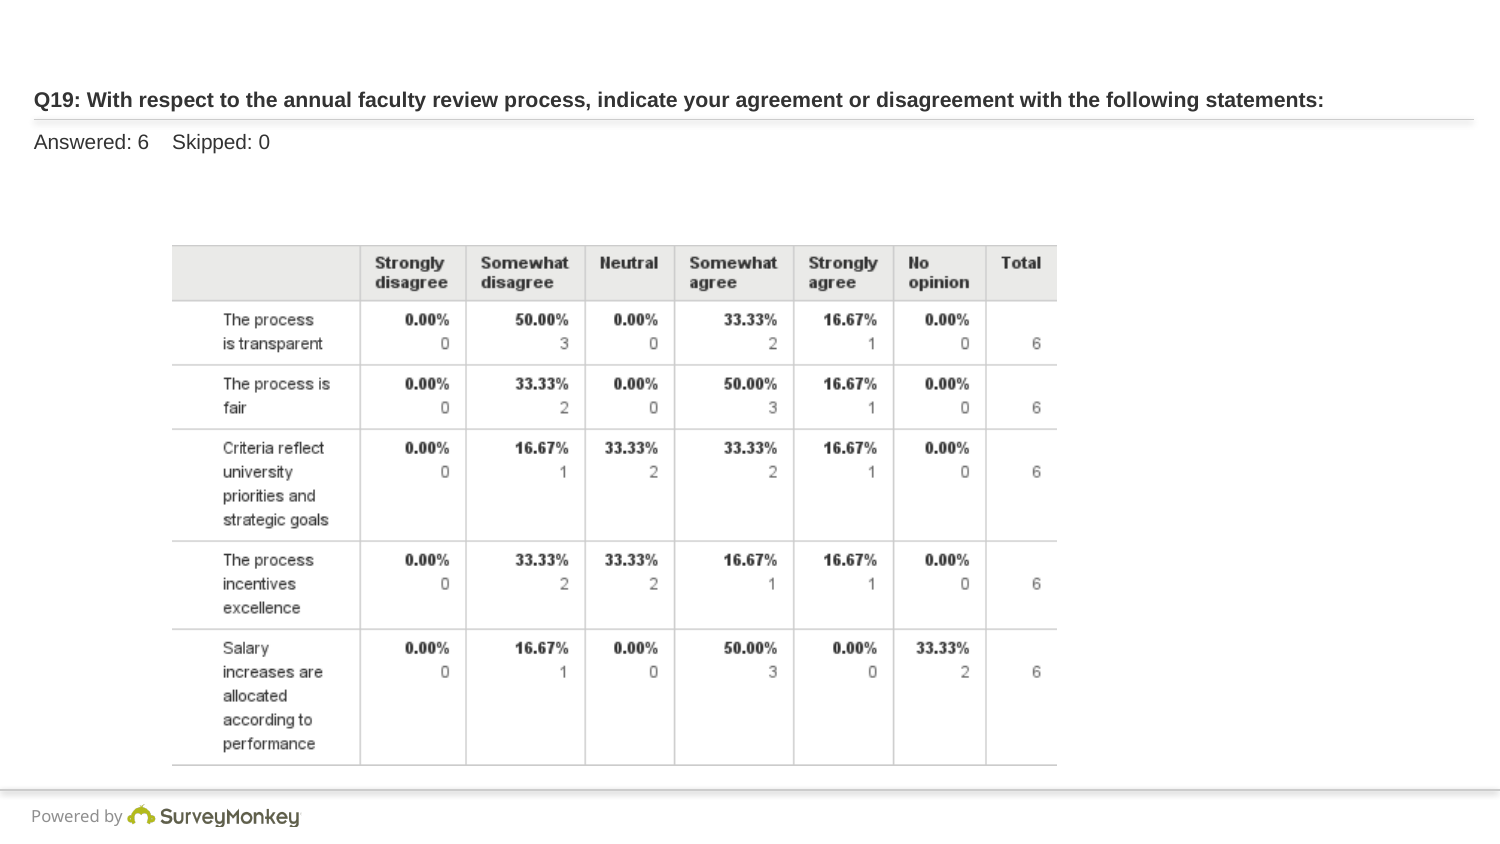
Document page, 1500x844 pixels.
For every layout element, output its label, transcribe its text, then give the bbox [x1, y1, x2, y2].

list Answered: 6 Skipped: 0 [18, 120, 894, 162]
title Q19: With respect to the annual faculty review process, indicate your agreement or disagreement with the following statements: [18, 54, 1369, 119]
picture [171, 245, 1057, 766]
